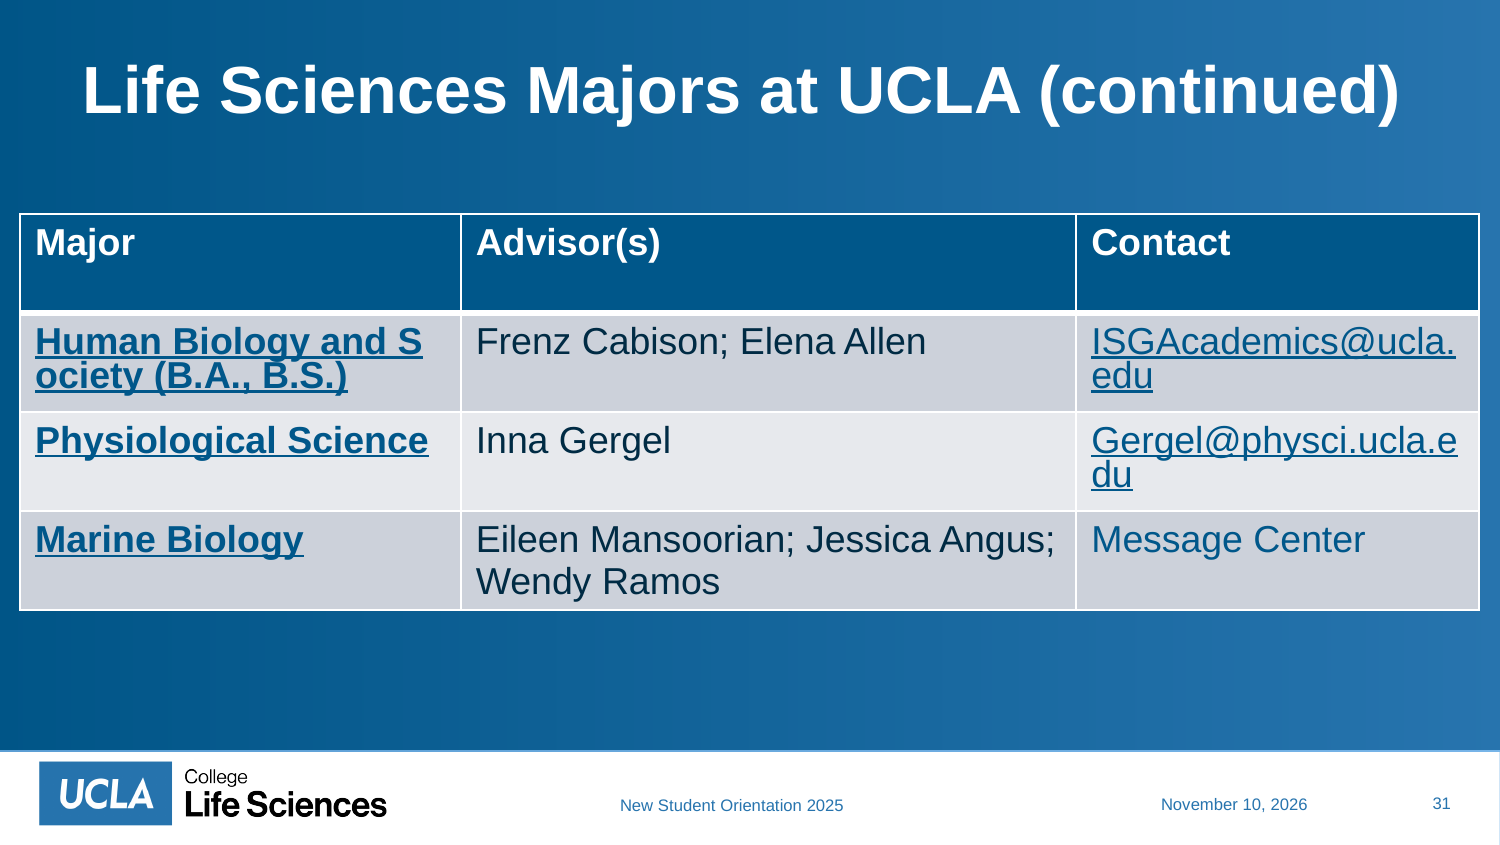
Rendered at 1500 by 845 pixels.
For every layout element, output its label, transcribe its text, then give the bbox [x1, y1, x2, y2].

table_cell Eileen Mansoorian; Jessica Angus; Wendy Ramos [462, 512, 1075, 609]
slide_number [1097, 791, 1323, 816]
table_cell Frenz Cabison; Elena Allen [462, 316, 1075, 411]
table_header Advisor(s) [462, 215, 1075, 310]
table_cell Message Center [1077, 512, 1478, 609]
picture [10, 750, 415, 845]
table_header Contact [1077, 215, 1478, 310]
table_cell Human Biology and Society (B.A., B.S.) [21, 316, 460, 411]
table_cell ISGAcademics@ucla.edu [1077, 316, 1478, 411]
table_cell Marine Biology [21, 512, 460, 609]
slide_number 31 [1334, 791, 1466, 815]
title Life Sciences Majors at UCLA (continued) [36, 56, 1464, 202]
table_cell Gergel@physci.ucla.edu [1077, 413, 1478, 510]
table_header Major [21, 215, 460, 310]
table_cell Physiological Science [21, 413, 460, 510]
table_cell Inna Gergel [462, 413, 1075, 510]
